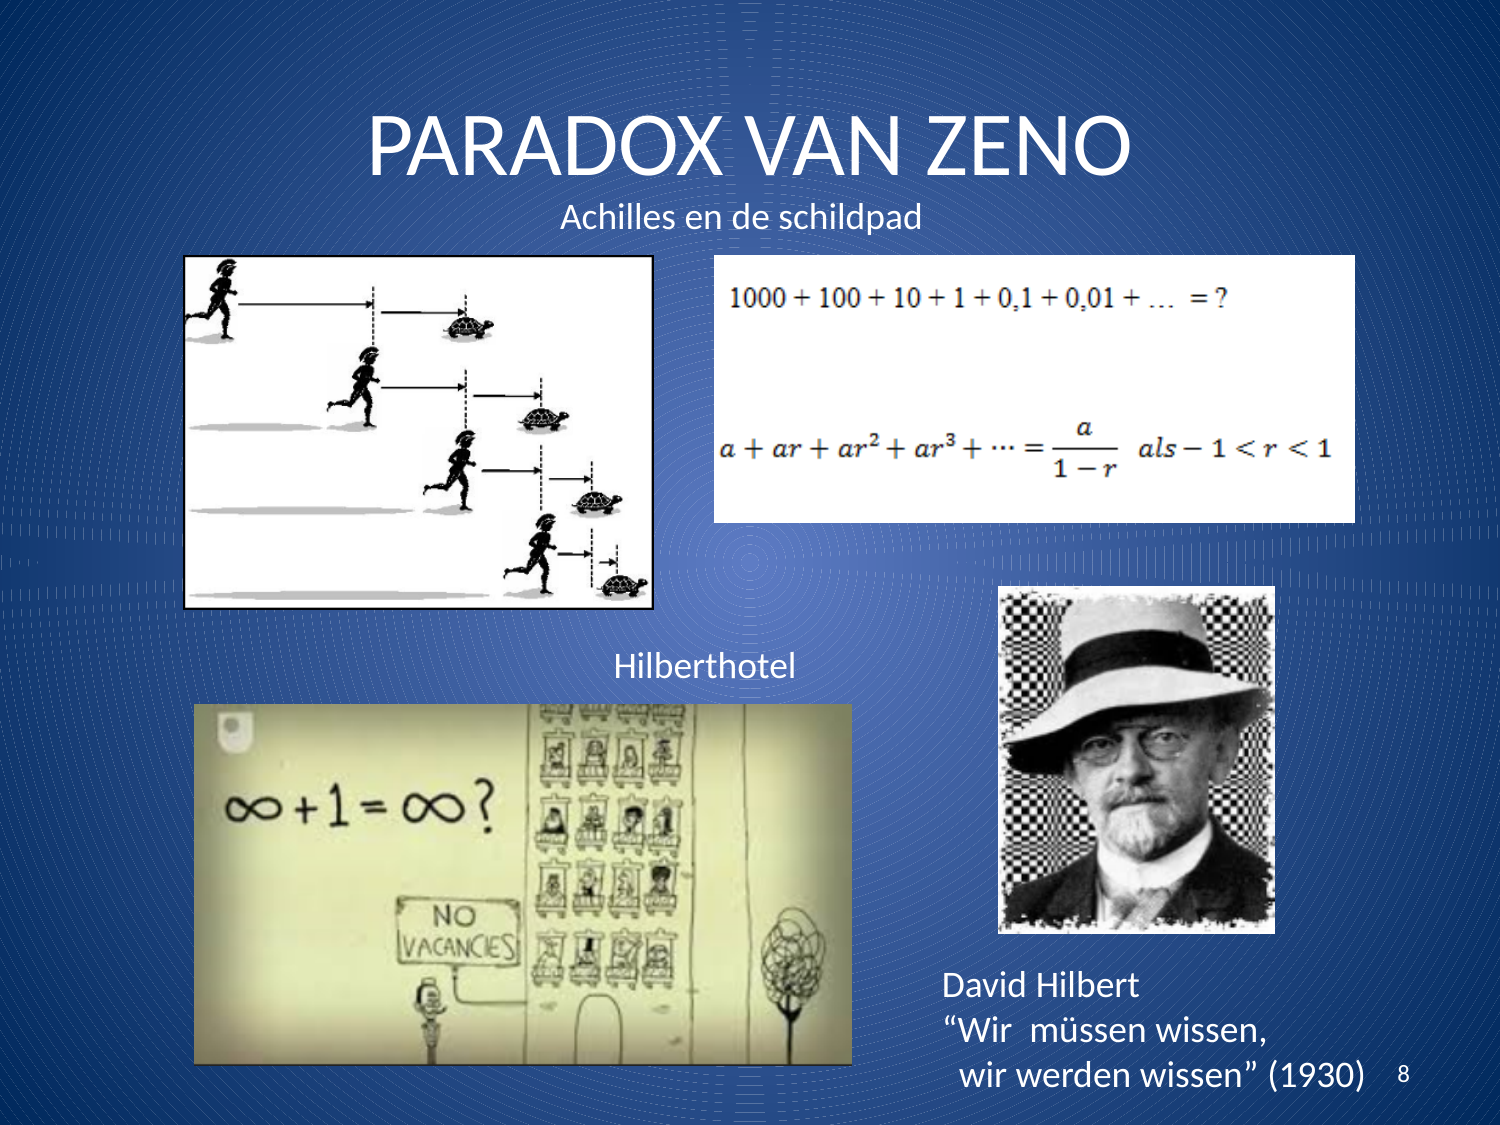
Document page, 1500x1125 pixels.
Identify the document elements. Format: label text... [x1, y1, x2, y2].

picture [194, 703, 852, 1066]
picture [182, 255, 654, 610]
picture [714, 255, 1355, 523]
text_box David Hilbert “Wir müssen wissen, wir werden wissen” (1930) [927, 952, 1400, 1102]
picture [997, 585, 1275, 935]
text_box Hilberthotel [513, 633, 992, 694]
slide_number 8 [1074, 1042, 1425, 1103]
text_box Achilles en de schildpad [419, 184, 1022, 245]
title PARADOX VAN ZENO [75, 45, 1425, 233]
